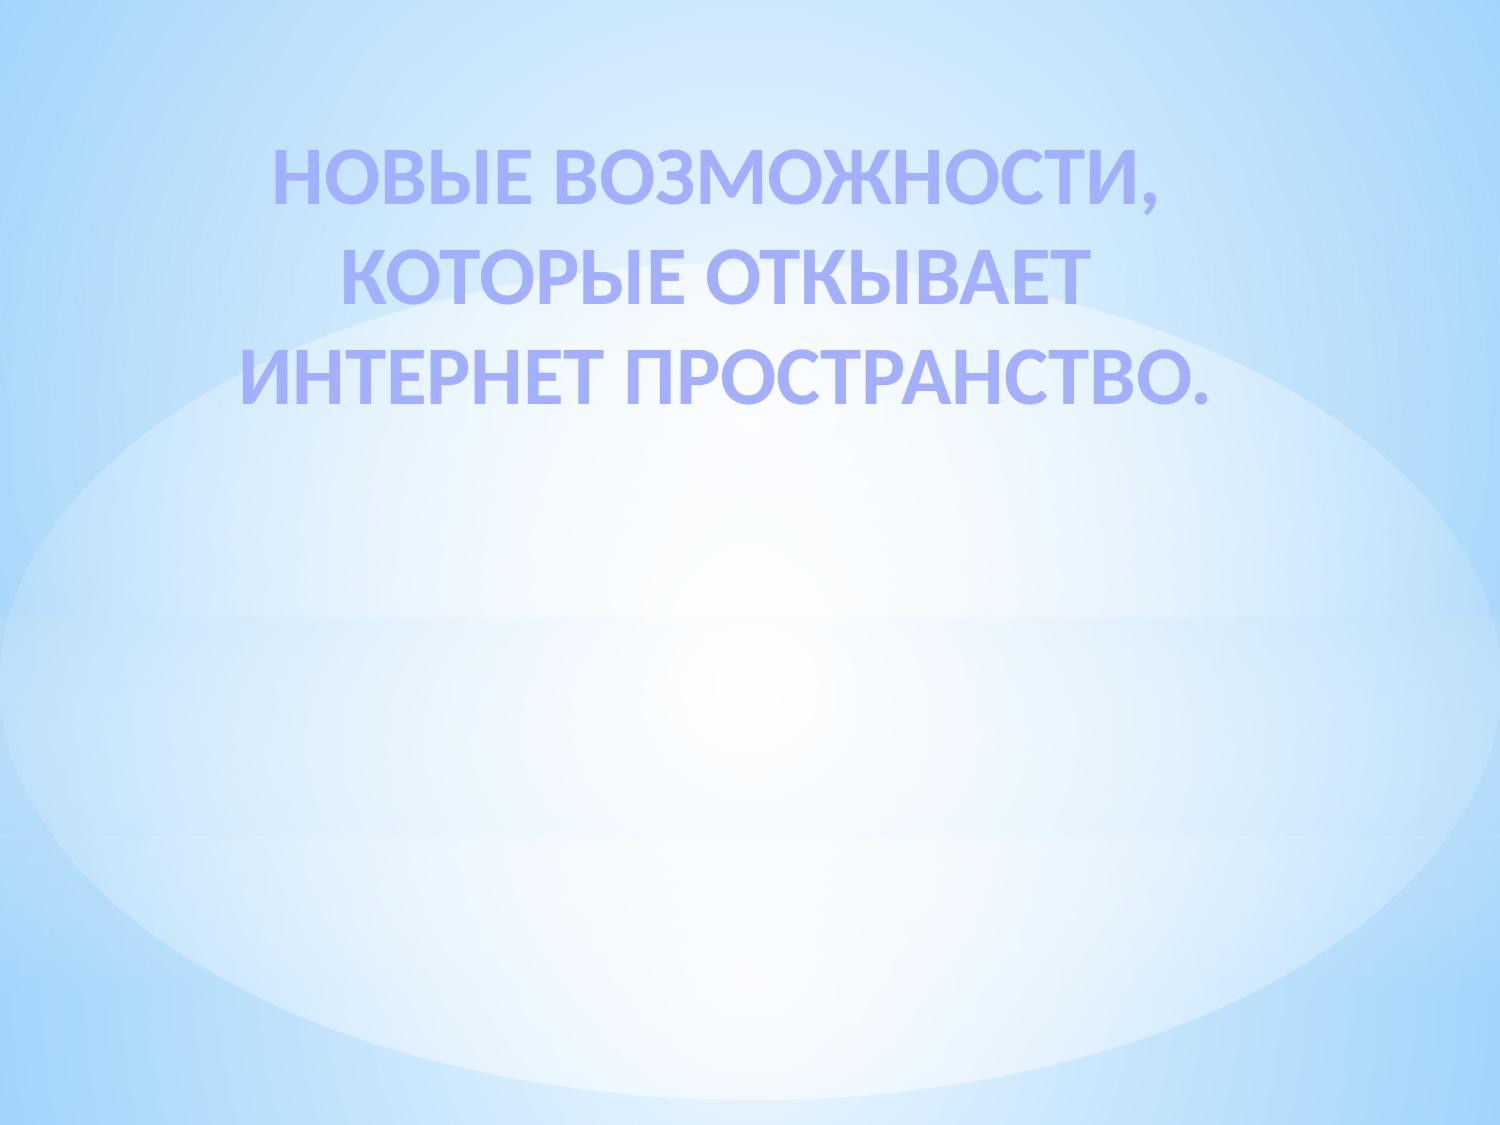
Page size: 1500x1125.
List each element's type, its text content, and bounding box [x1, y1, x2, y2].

text_box НОВЫЕ ВОЗМОЖНОСТИ, КОТОРЫЕ ОТКЫВАЕТ ИНТЕРНЕТ ПРОСТРАНСТВО. [223, 113, 1229, 429]
